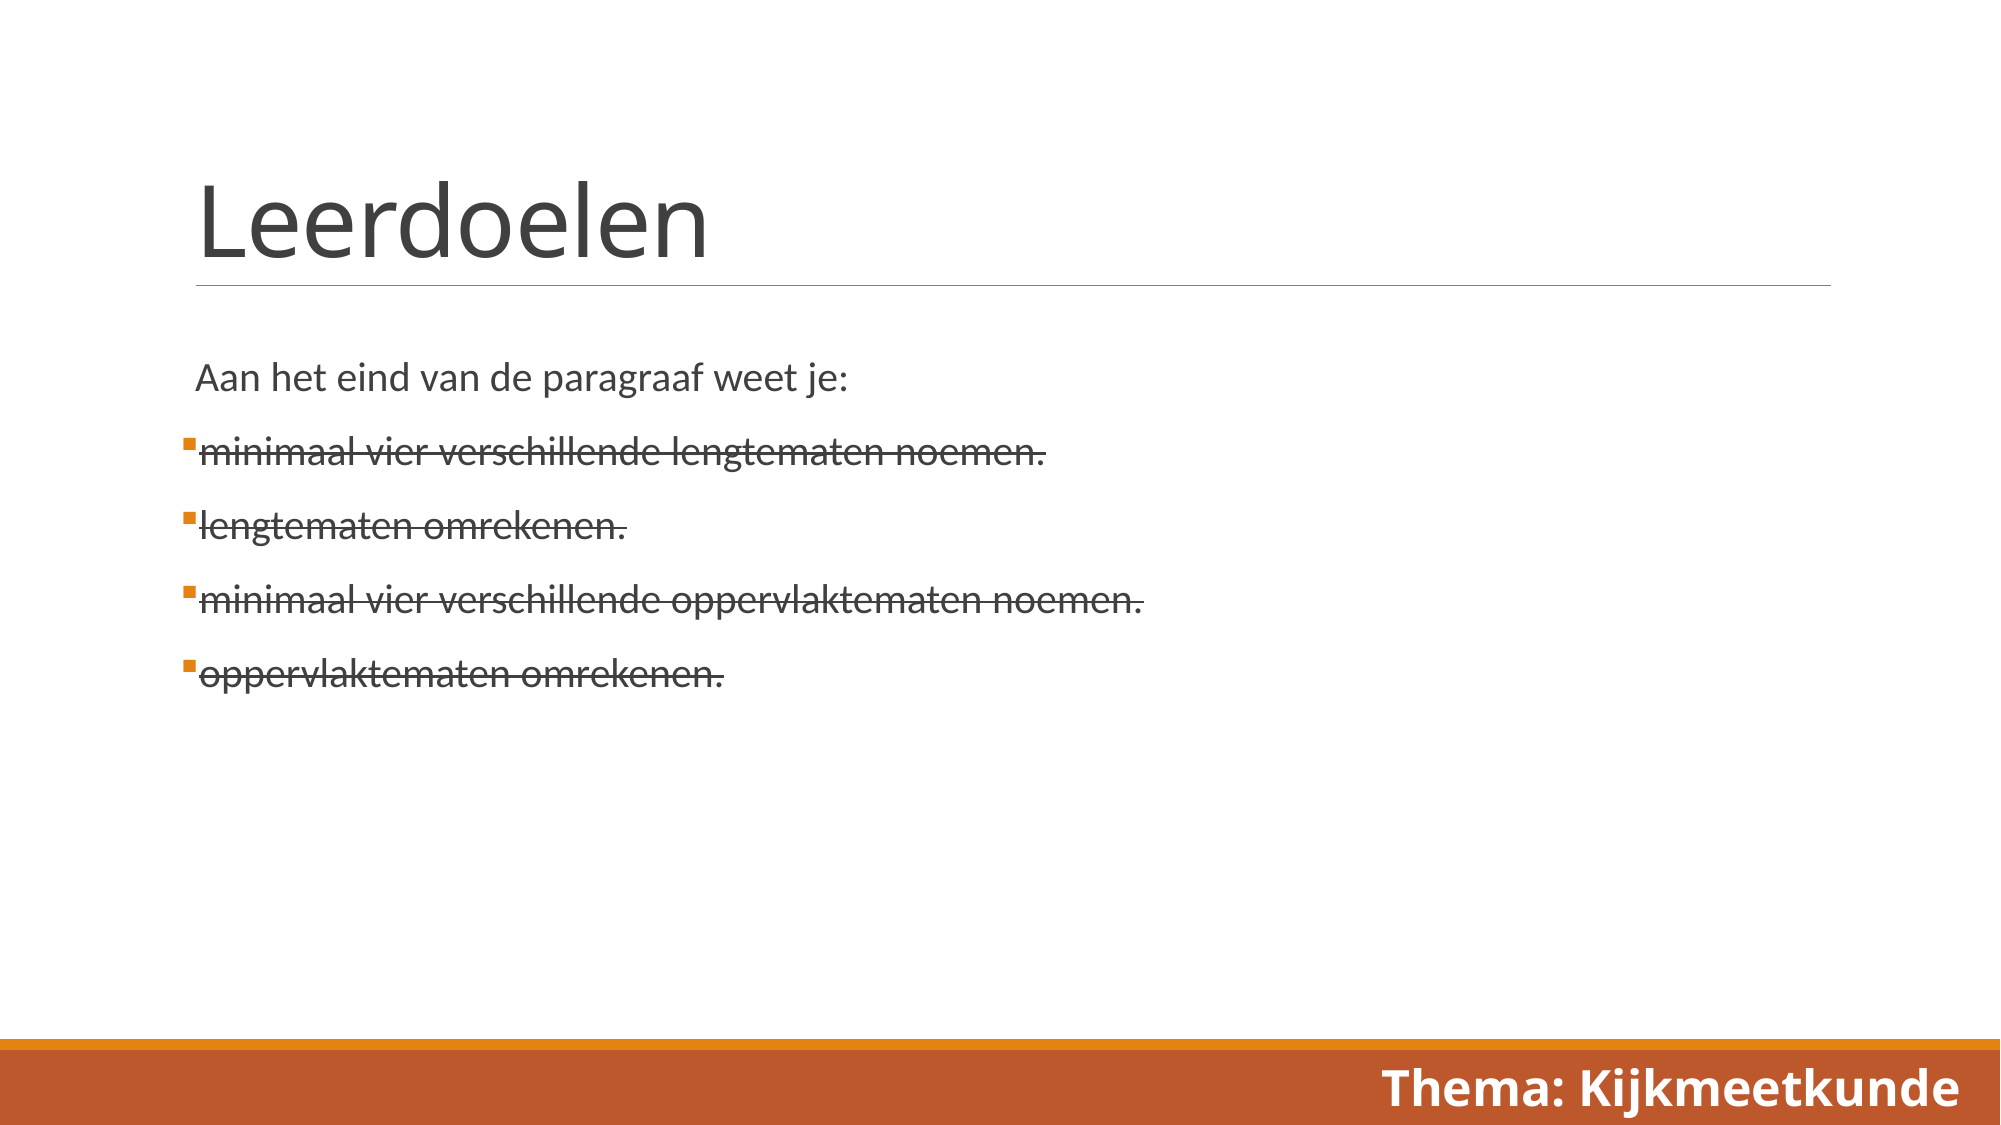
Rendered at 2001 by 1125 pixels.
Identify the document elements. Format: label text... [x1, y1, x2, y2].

text_box Thema: Kijkmeetkunde [1356, 1049, 1986, 1124]
list Aan het eind van de paragraaf weet je: minimaal vier verschillende lengtematen noemen. lengtematen omrekenen. minimaal vier verschillende oppervlaktematen noemen. oppervlaktematen omrekenen. [180, 302, 1830, 963]
title Leerdoelen [180, 47, 1830, 285]
